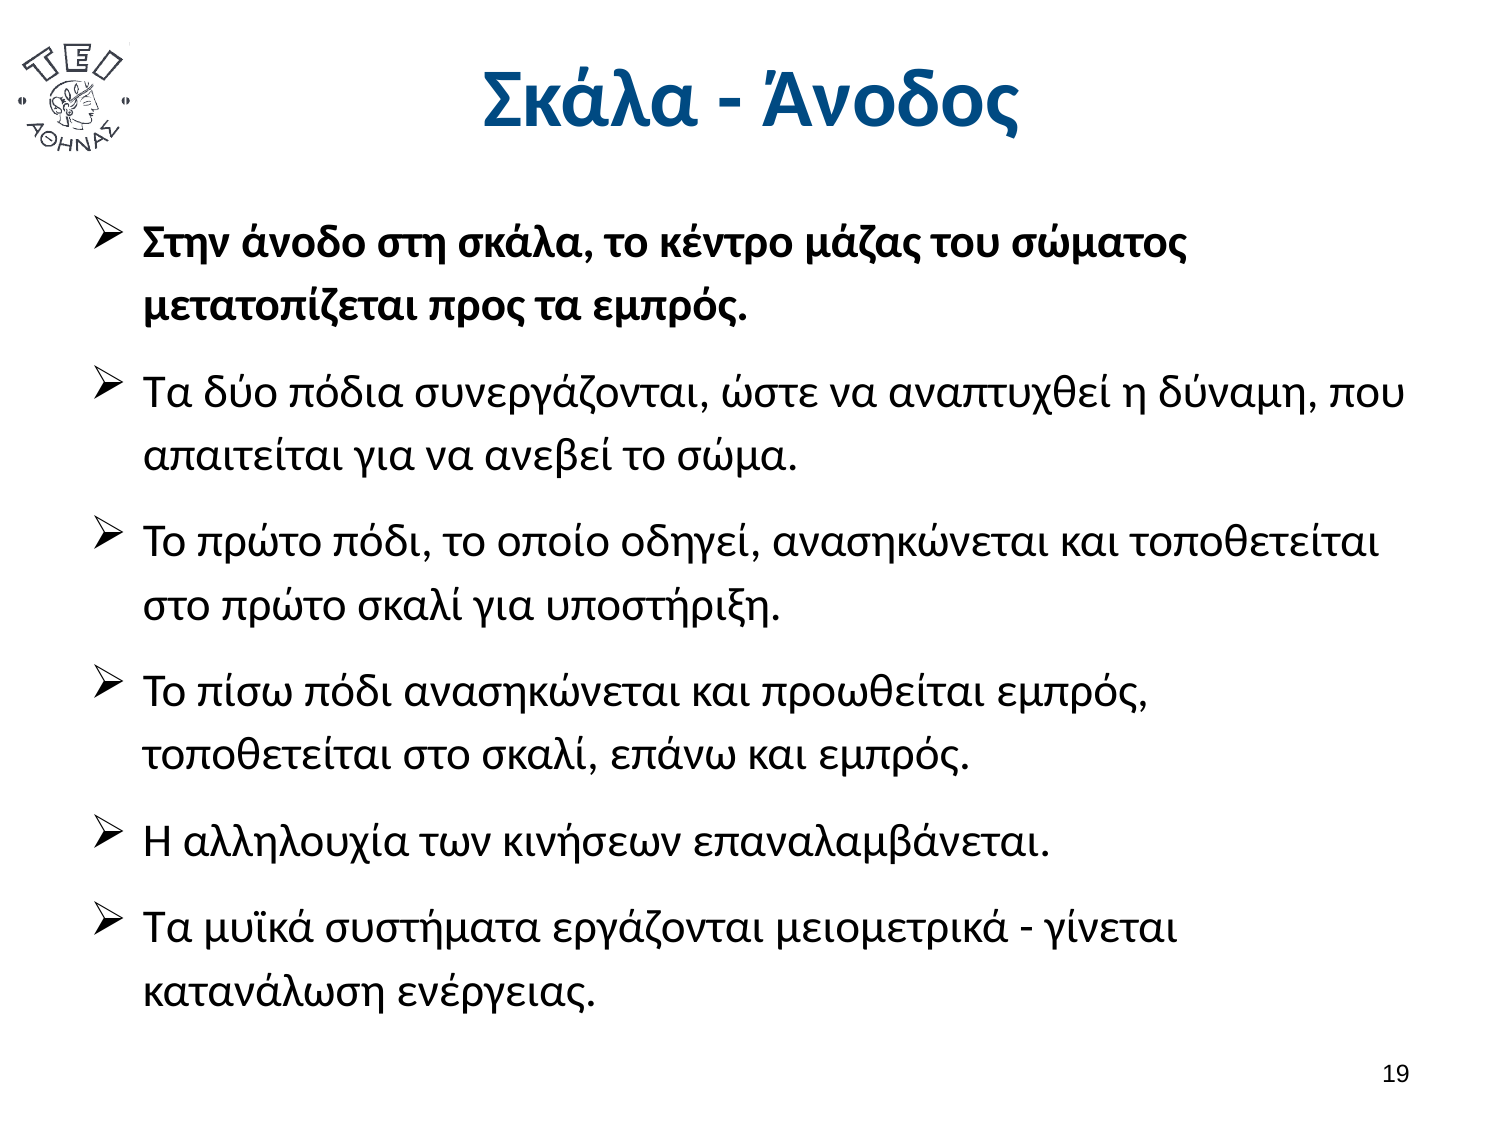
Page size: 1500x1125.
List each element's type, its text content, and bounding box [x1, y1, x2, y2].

list Στην άνοδο στη σκάλα, το κέντρο μάζας του σώματος μετατοπίζεται προς τα εμπρός. Τα δύο πόδια συνεργάζονται, ώστε να αναπτυχθεί η δύναμη, που απαιτείται για να ανεβεί το σώμα. Το πρώτο πόδι, το οποίο οδηγεί, ανασηκώνεται και τοποθετείται στο πρώτο σκαλί για υποστήριξη. Το πίσω πόδι ανασηκώνεται και προωθείται εμπρός, τοποθετείται στο σκαλί, επάνω και εμπρός. Η αλληλουχία των κινήσεων επαναλαμβάνεται. Τα μυϊκά συστήματα εργάζονται μειομετρικά - γίνεται κατανάλωση ενέργειας. [75, 196, 1425, 1024]
slide_number 18 [1074, 1042, 1425, 1103]
title Σκάλα - Άνοδος [76, 19, 1427, 169]
picture [17, 42, 76, 157]
